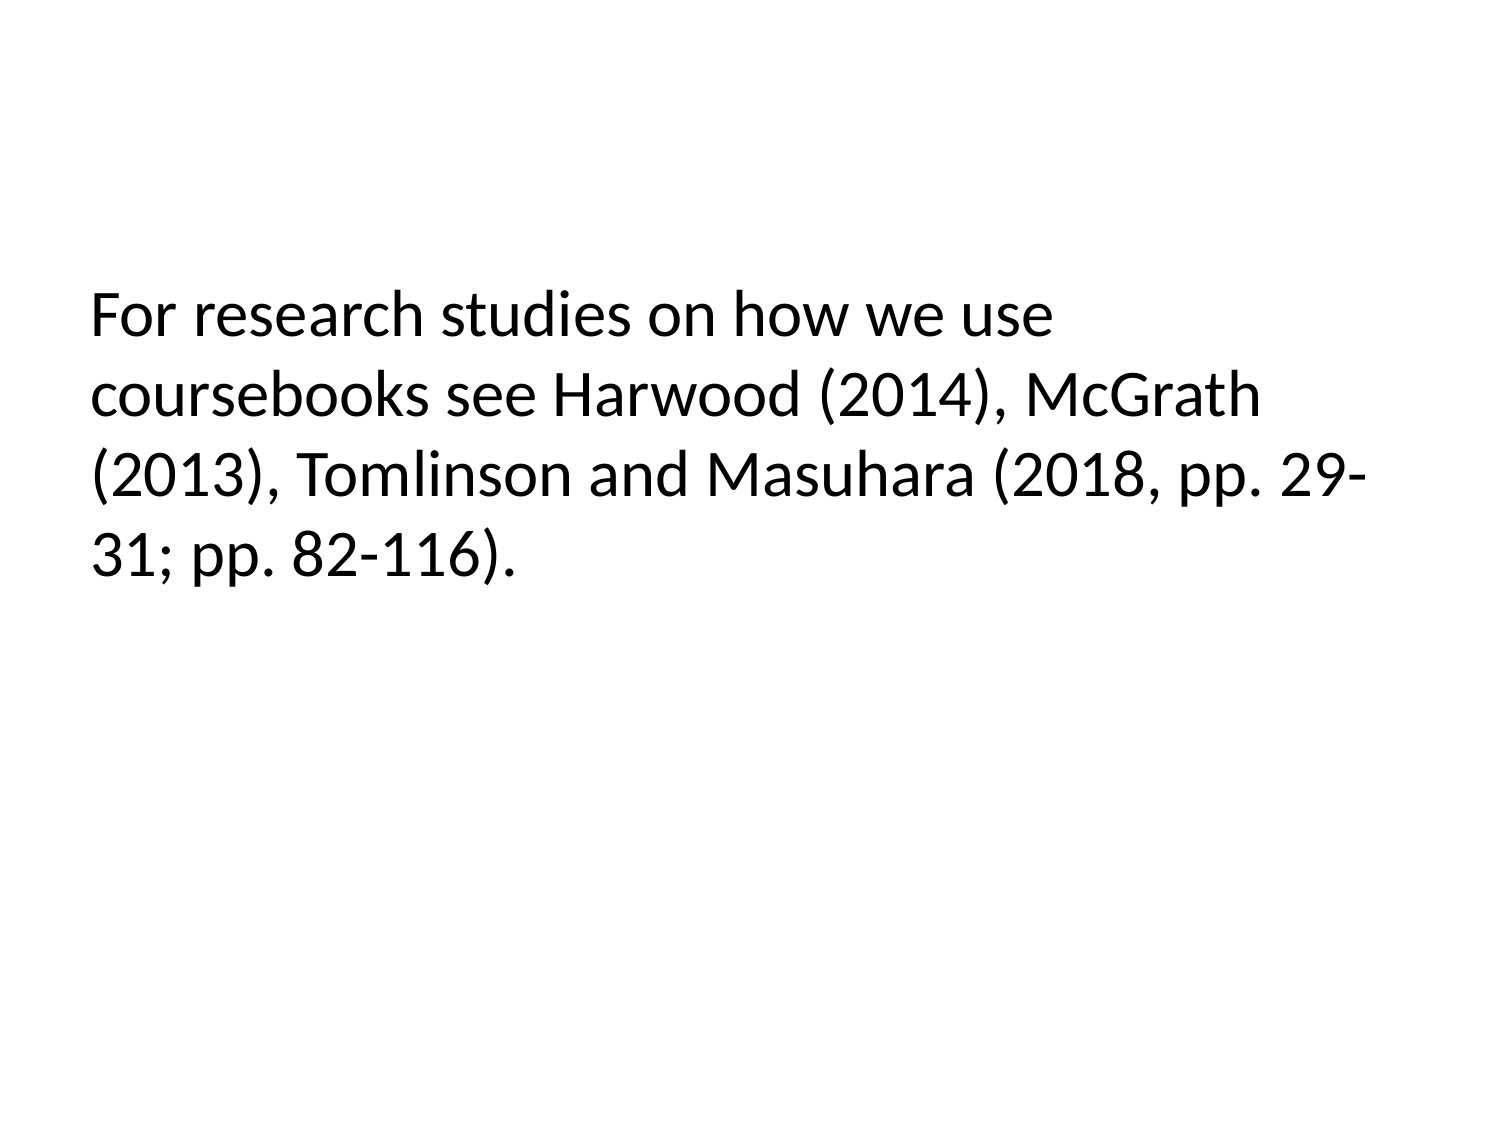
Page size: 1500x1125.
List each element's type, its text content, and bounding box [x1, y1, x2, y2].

list For research studies on how we use coursebooks see Harwood (2014), McGrath (2013), Tomlinson and Masuhara (2018, pp. 29-31; pp. 82-116). [75, 262, 1425, 1005]
